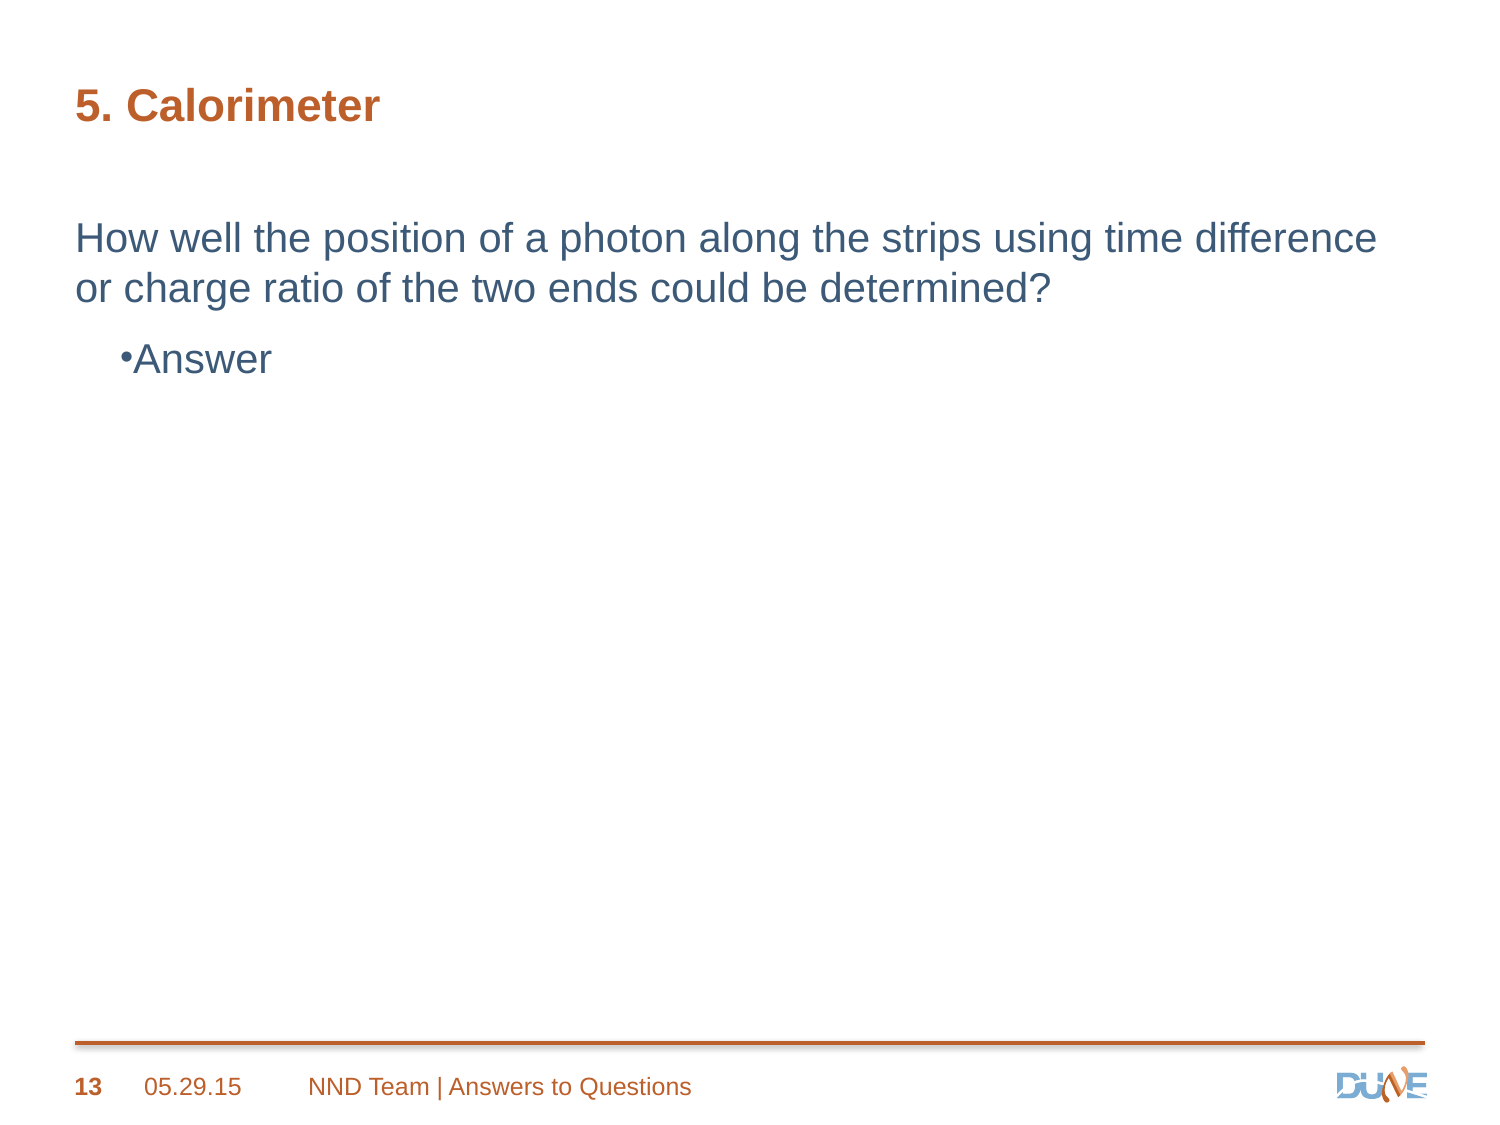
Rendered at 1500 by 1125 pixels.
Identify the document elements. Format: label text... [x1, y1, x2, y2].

title 5. Calorimeter [75, 75, 1425, 183]
footer NND Team | Answers to Questions [308, 1074, 1022, 1101]
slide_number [145, 1074, 308, 1101]
slide_number 13 [74, 1074, 145, 1101]
picture [1337, 1066, 1427, 1103]
list How well the position of a photon along the strips using time difference or charge ratio of the two ends could be determined? Answer [75, 203, 1426, 999]
